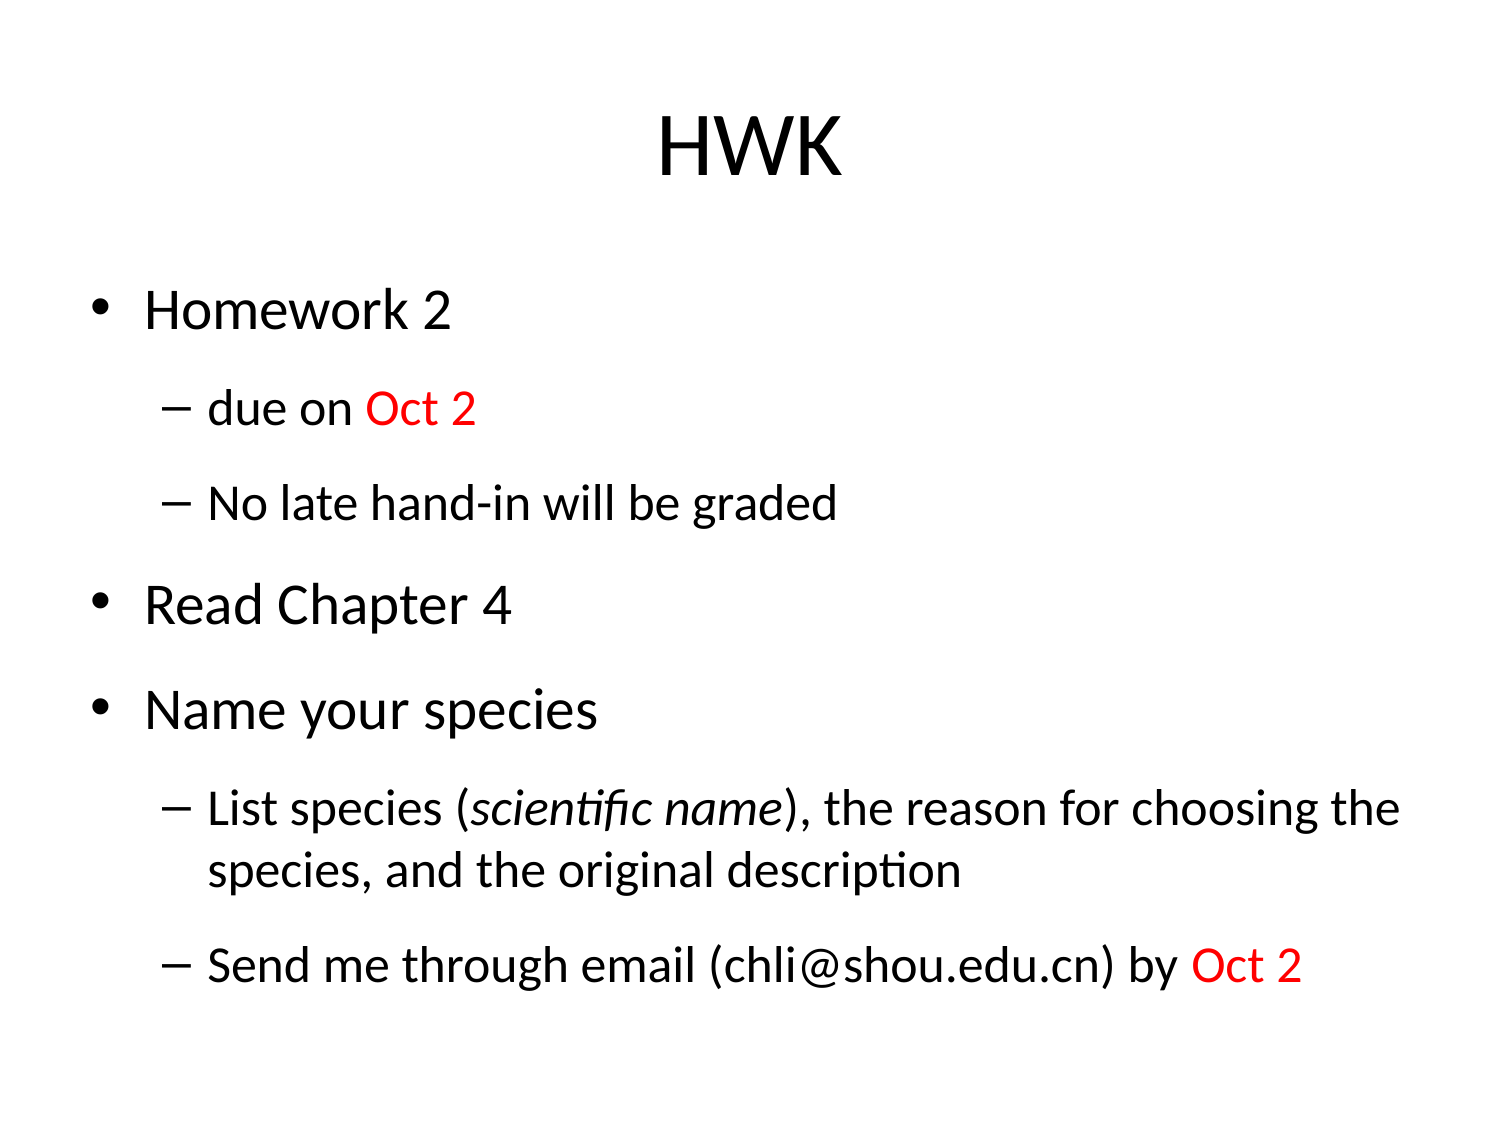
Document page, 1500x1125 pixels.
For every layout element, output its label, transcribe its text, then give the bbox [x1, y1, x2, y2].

title HWK [75, 45, 1425, 233]
list Homework 2 due on Oct 2 No late hand-in will be graded Read Chapter 4 Name your species List species (scientific name), the reason for choosing the species, and the original description Send me through email (chli@shou.edu.cn) by Oct 2 [75, 262, 1425, 1005]
